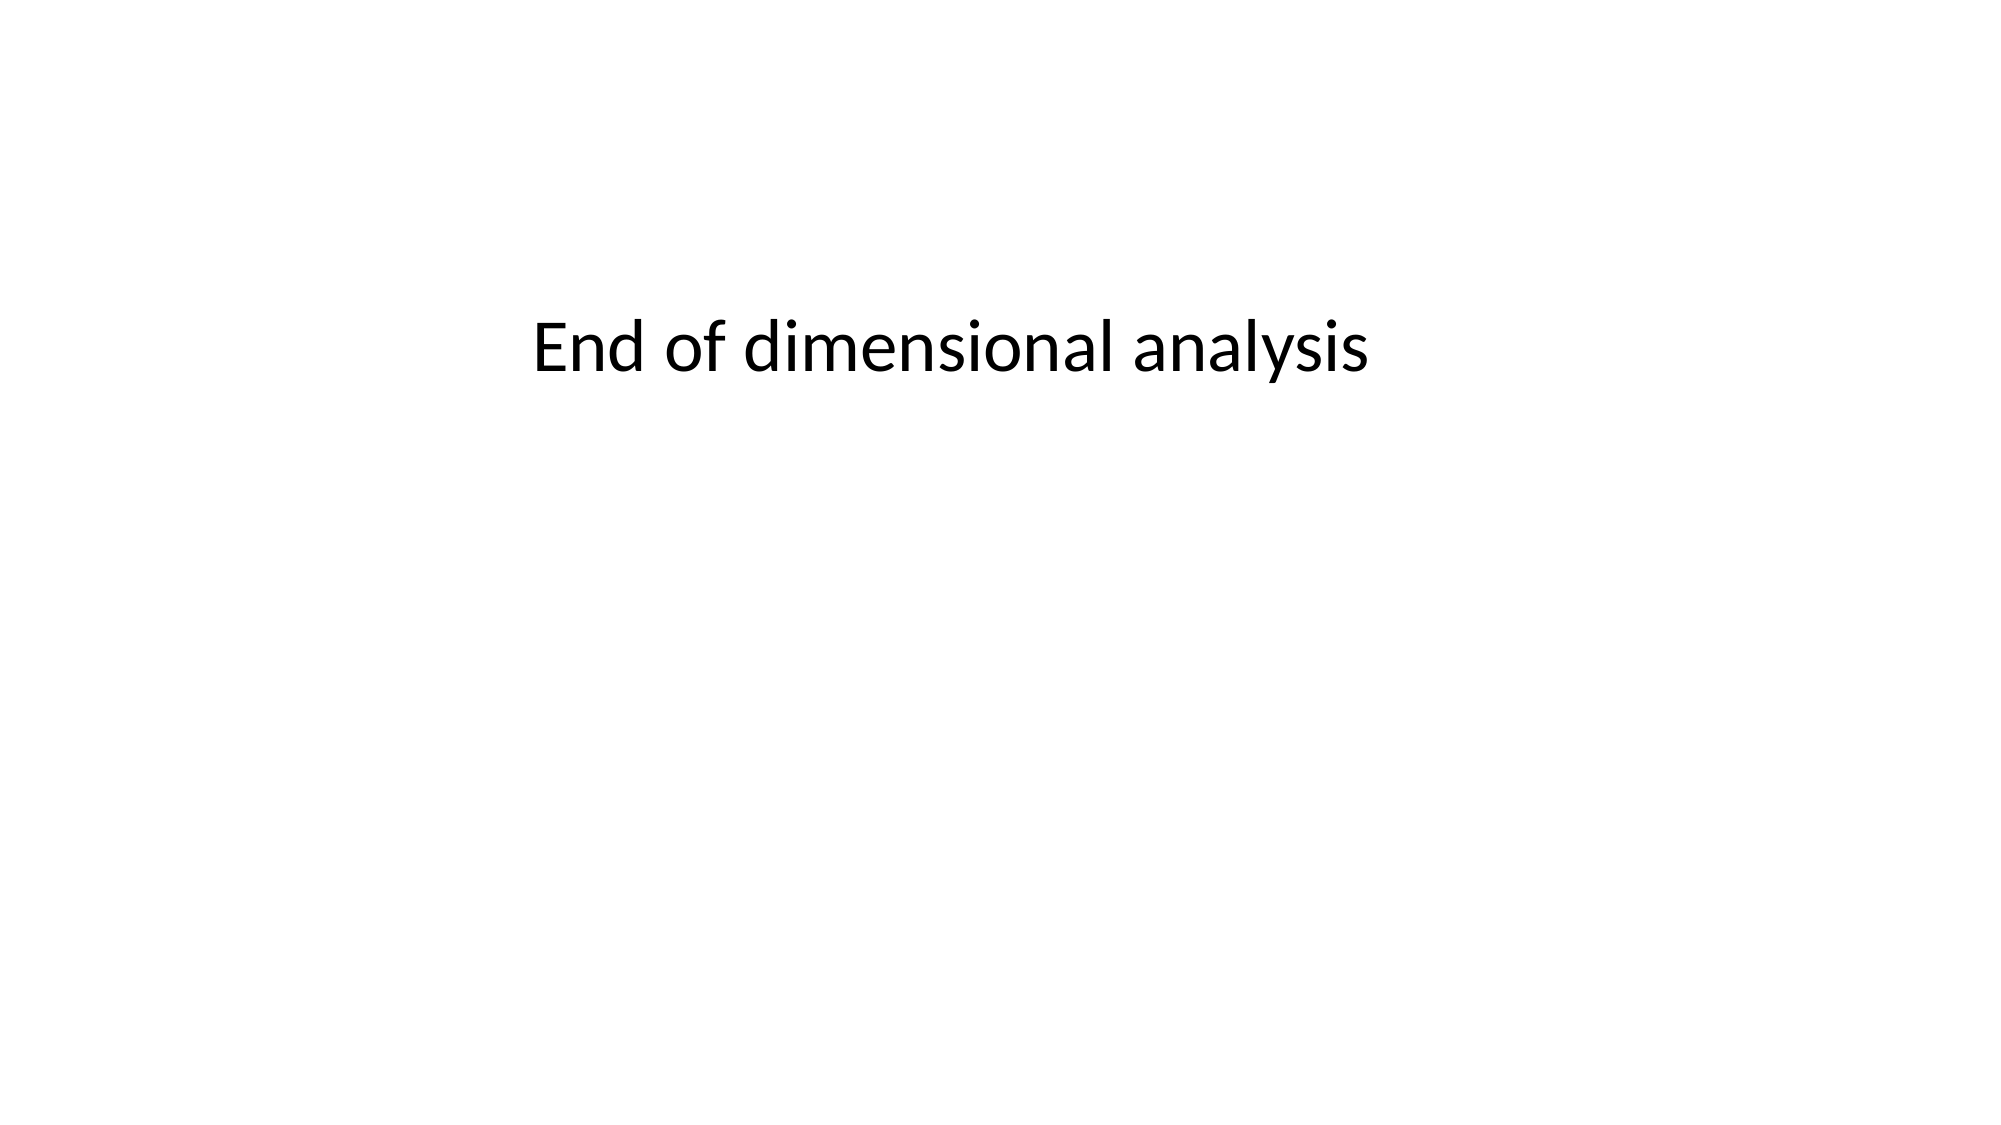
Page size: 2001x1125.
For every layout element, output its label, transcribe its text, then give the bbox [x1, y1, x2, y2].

list End of dimensional analysis [517, 299, 1440, 417]
